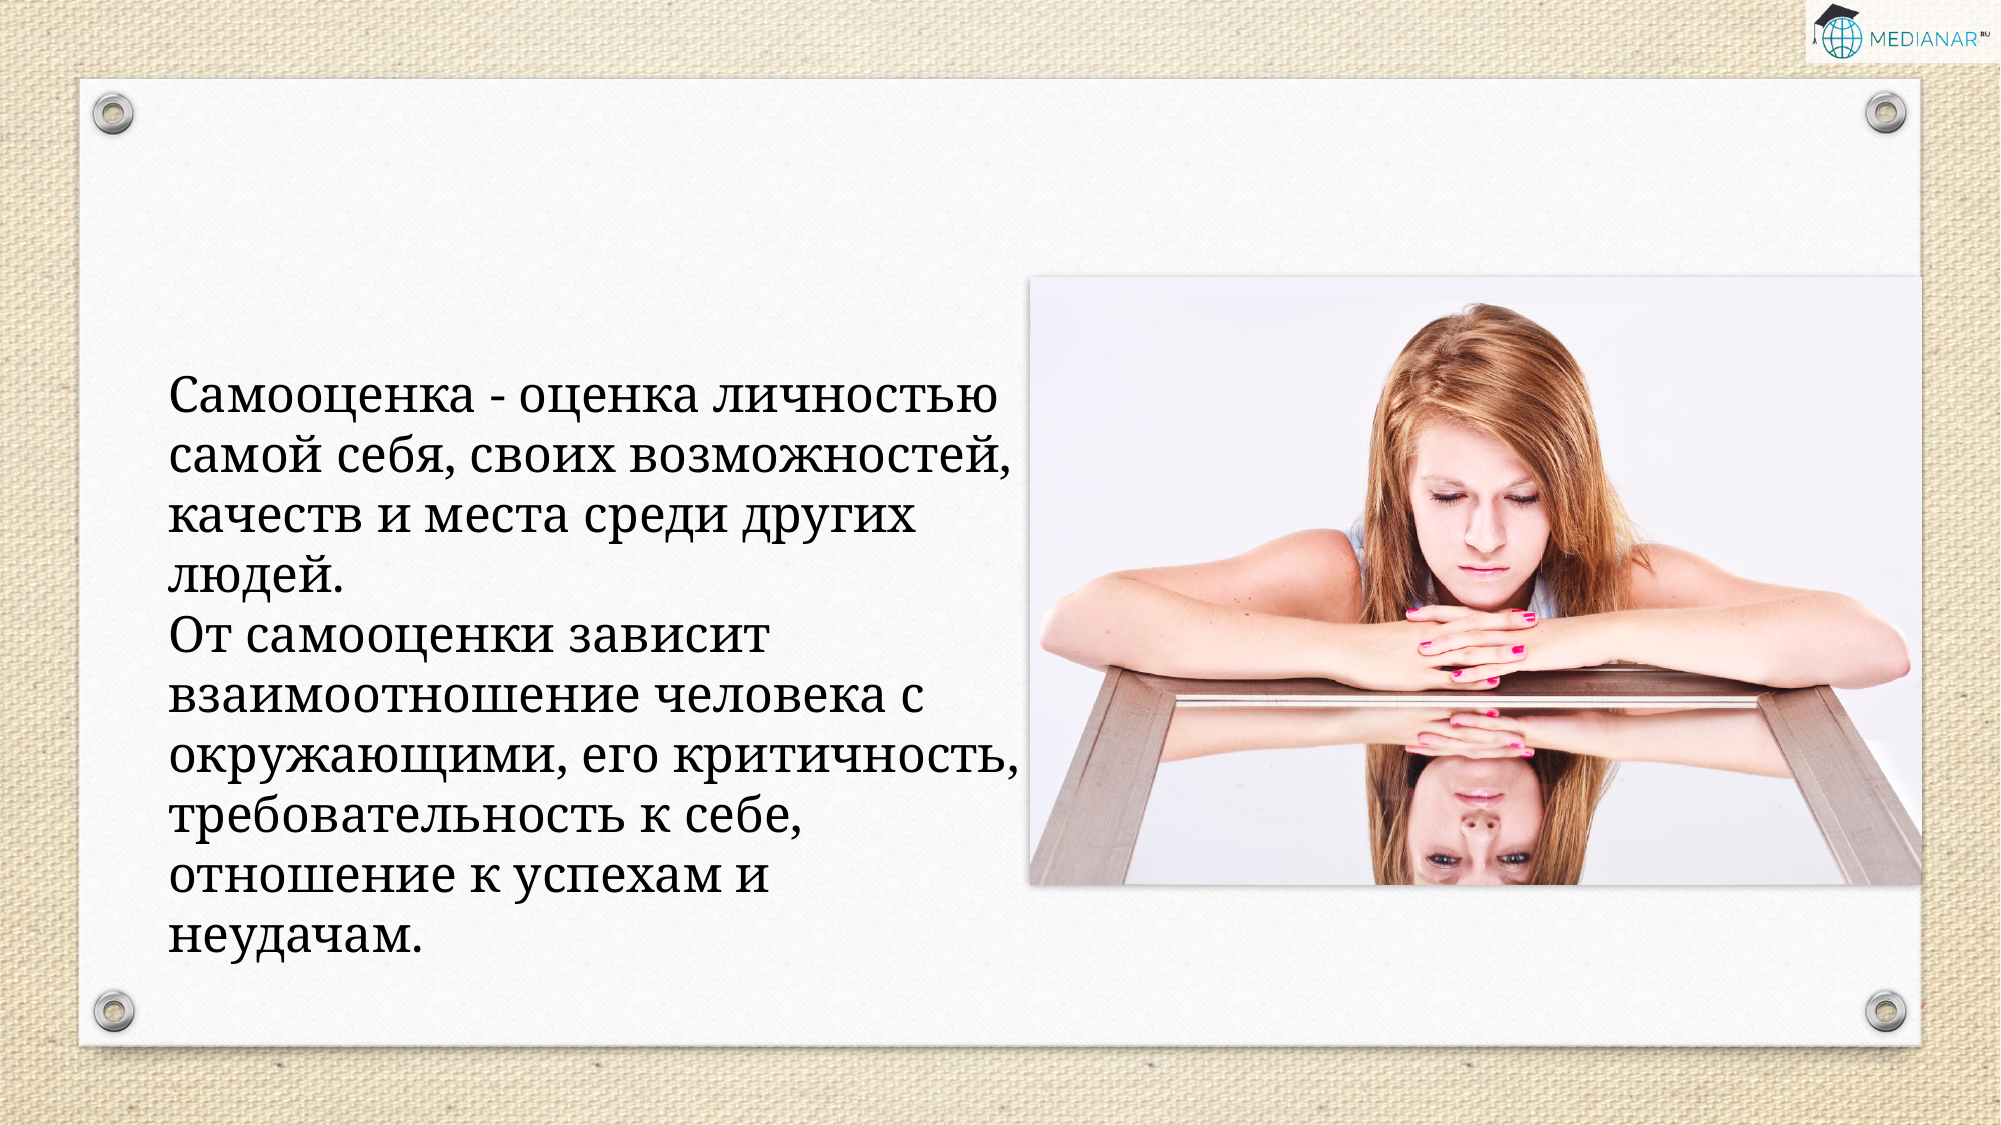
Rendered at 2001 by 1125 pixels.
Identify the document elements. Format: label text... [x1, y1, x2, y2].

text_box Самооценка - оценка личностью самой себя, своих возможностей, качеств и места среди других людей. От самооценки зависит взаимоотношение человека с окружающими, его критичность, требовательность к себе, отношение к успехам и неудачам. [153, 354, 1053, 970]
picture [0, 0, 2001, 1125]
